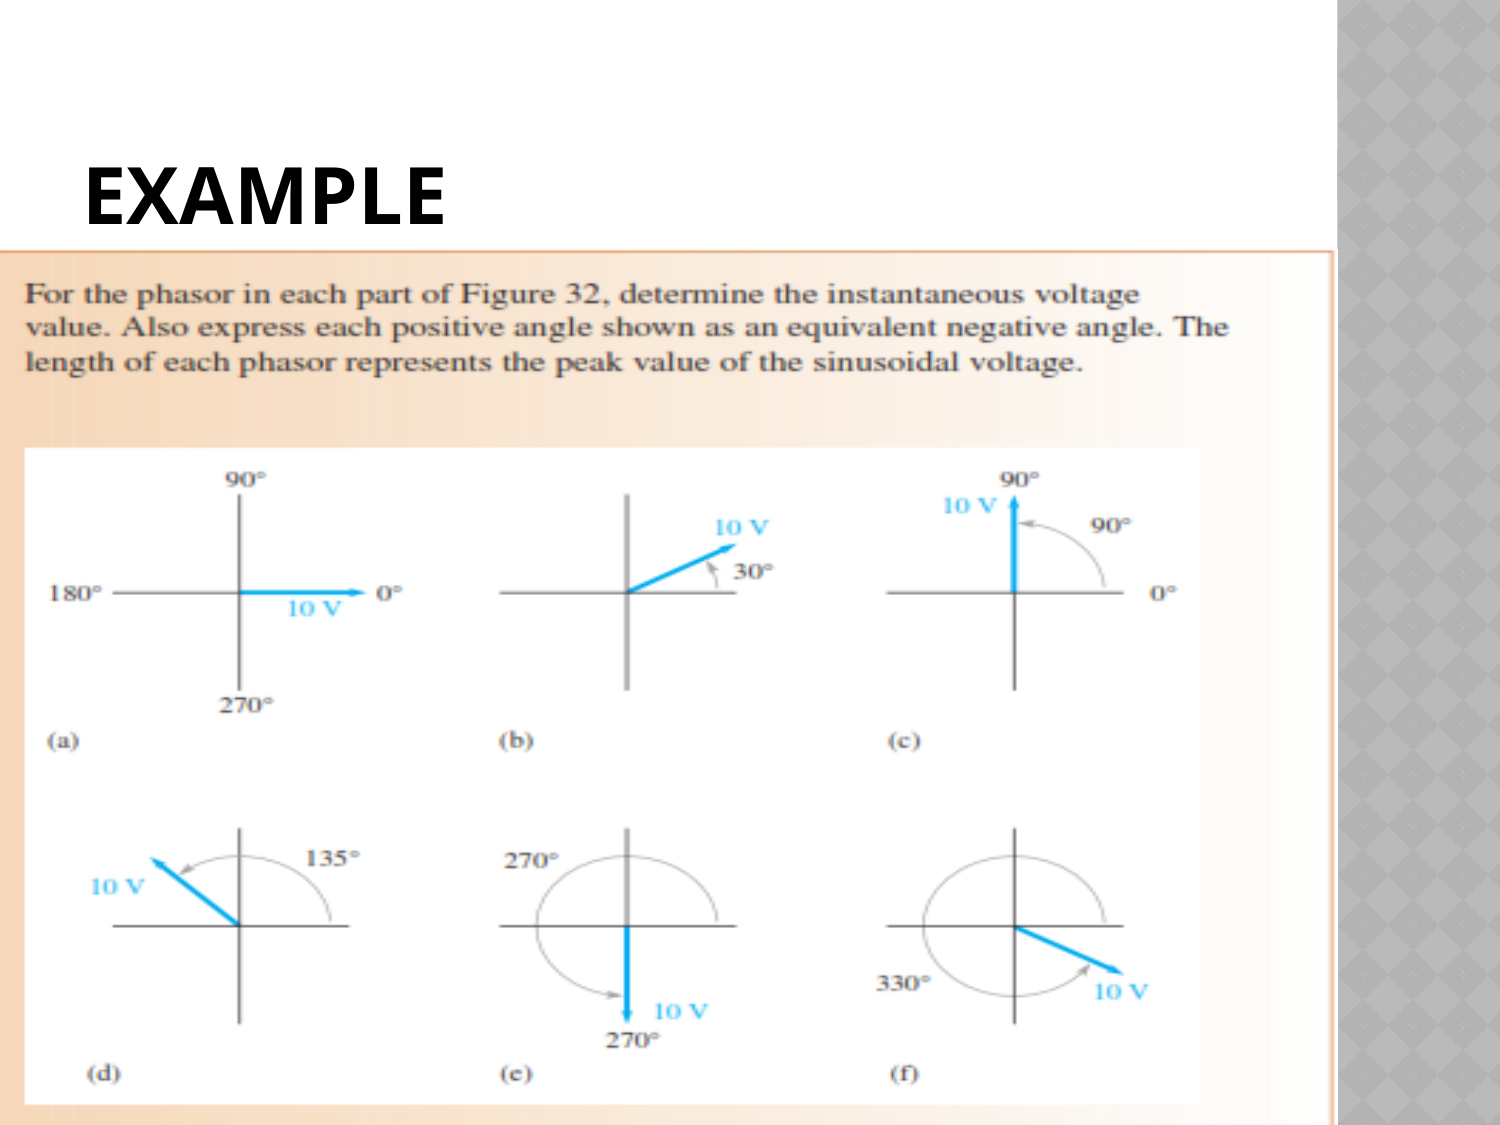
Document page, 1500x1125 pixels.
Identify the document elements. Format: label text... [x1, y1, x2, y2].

picture [0, 249, 1338, 1125]
title Example [75, 52, 1263, 240]
